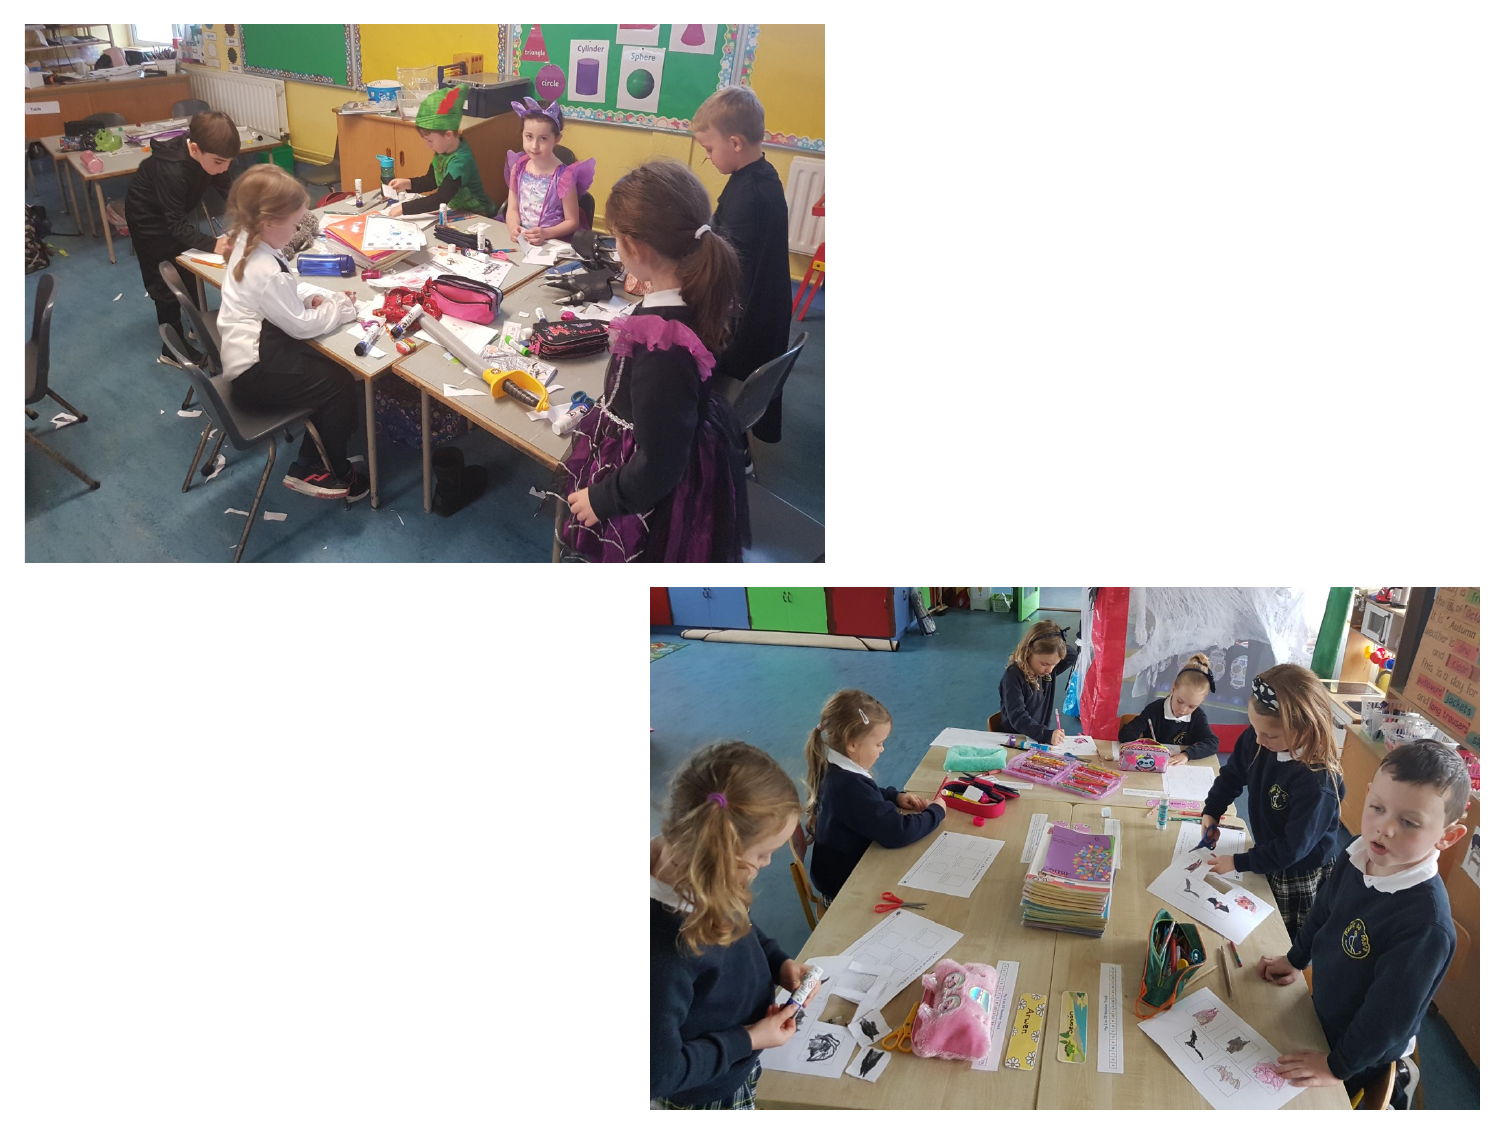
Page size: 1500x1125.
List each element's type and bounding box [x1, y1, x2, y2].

picture [649, 587, 1481, 1111]
picture [24, 24, 826, 563]
